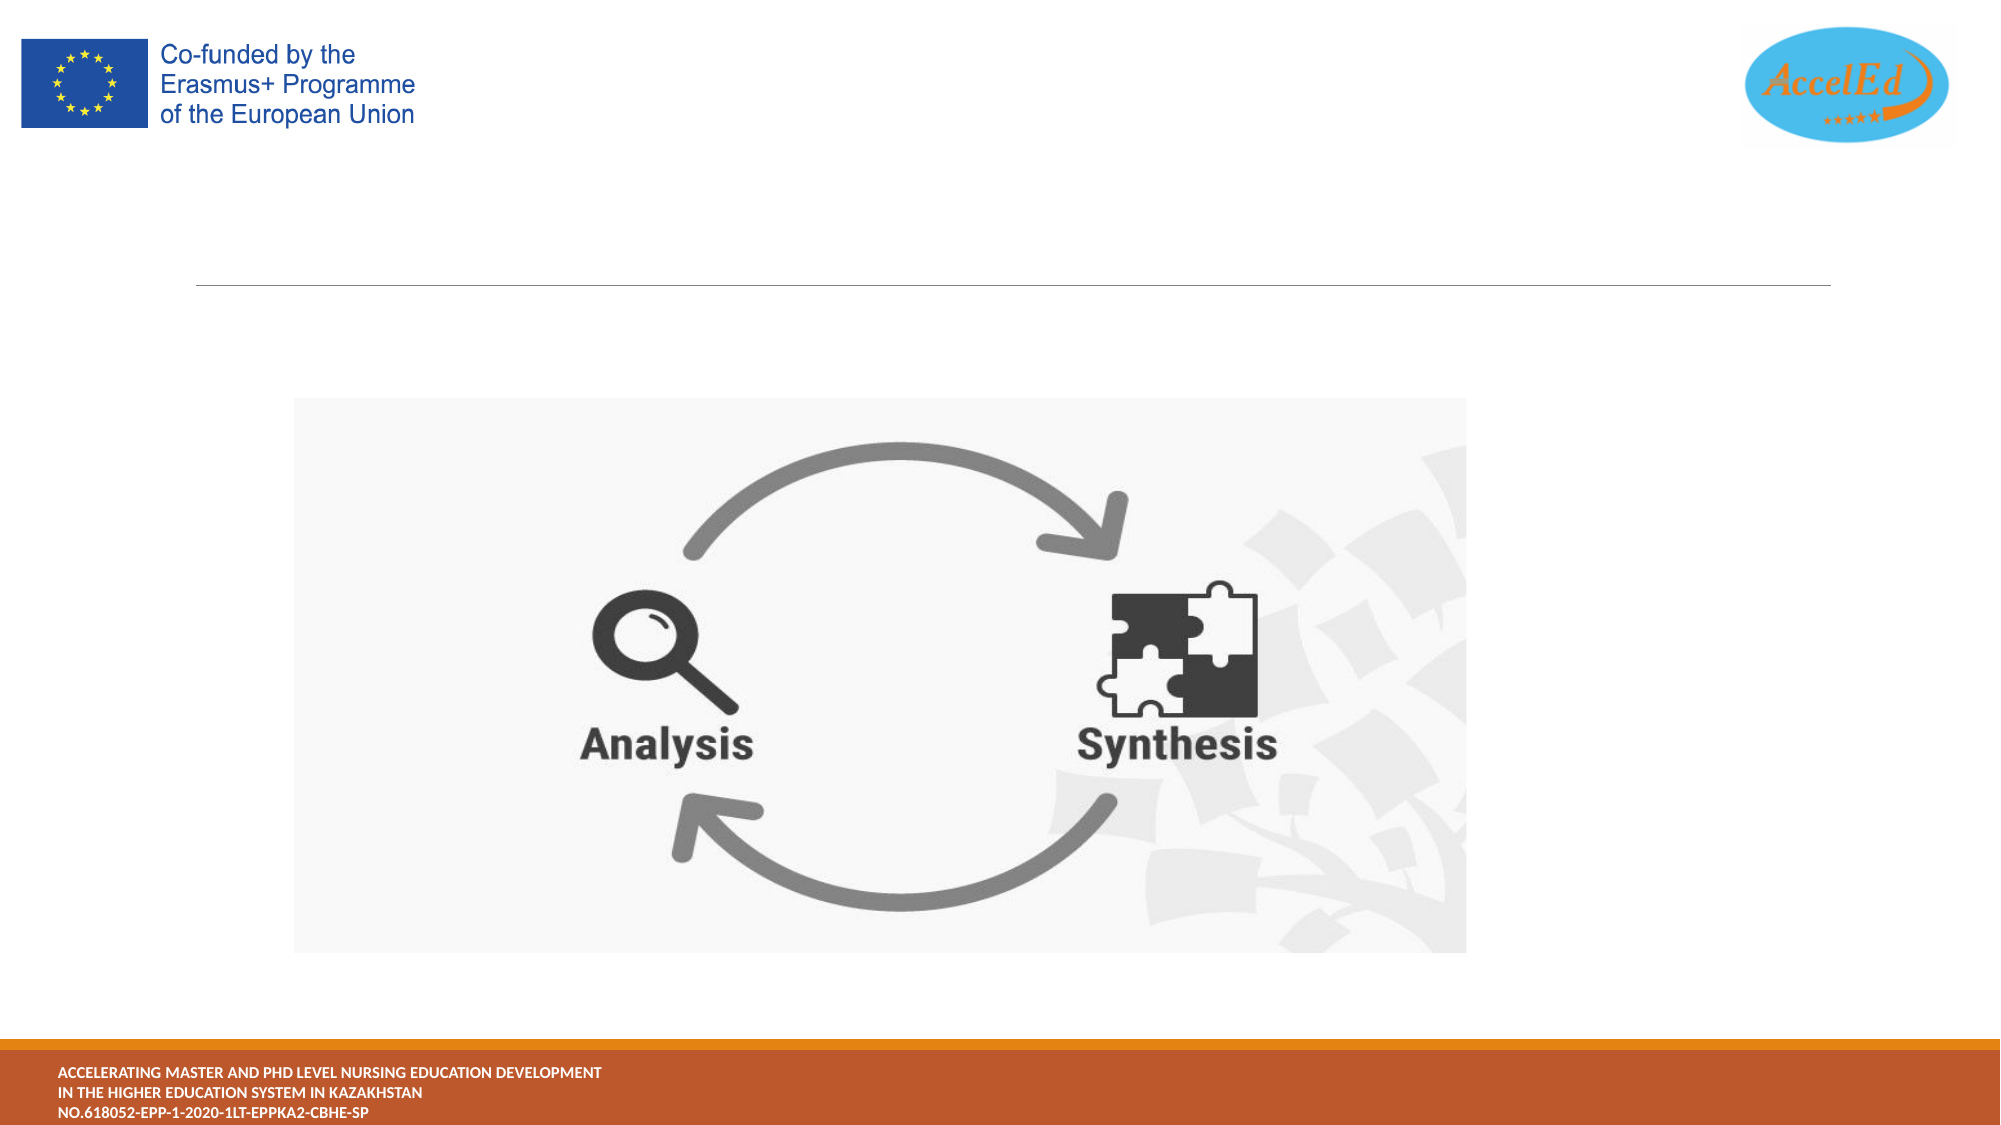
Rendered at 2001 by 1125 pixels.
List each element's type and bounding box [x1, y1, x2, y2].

picture [0, 20, 578, 144]
list [293, 396, 1467, 953]
picture [1740, 22, 1957, 149]
